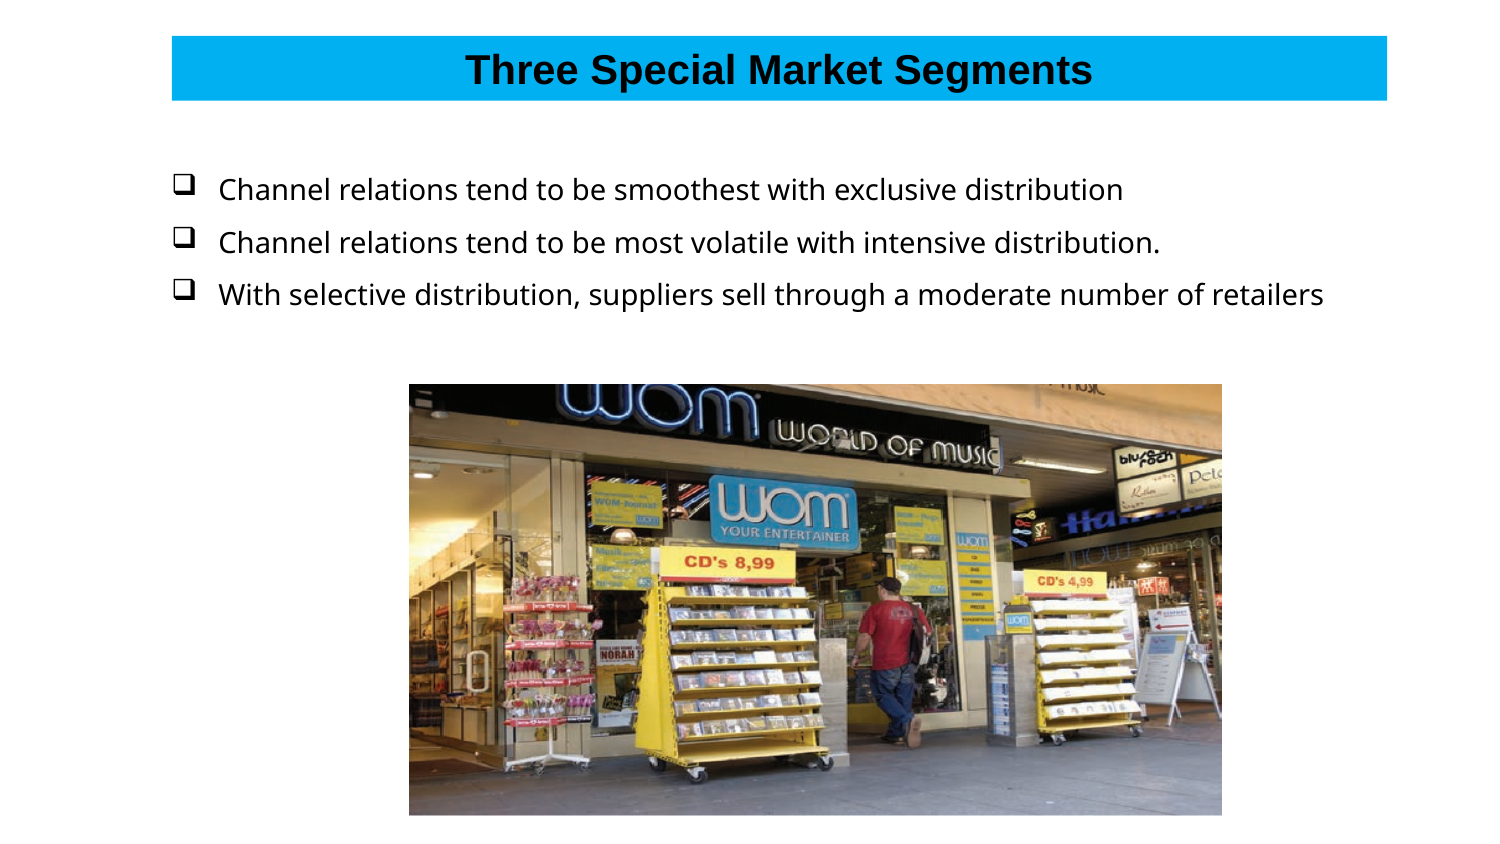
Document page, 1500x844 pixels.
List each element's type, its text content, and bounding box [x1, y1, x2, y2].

text_box Channel relations tend to be smoothest with exclusive distribution Channel relations tend to be most volatile with intensive distribution. With selective distribution, suppliers sell through a moderate number of retailers [156, 146, 1364, 319]
text_box Three Special Market Segments [171, 35, 1388, 101]
picture [390, 375, 1233, 820]
